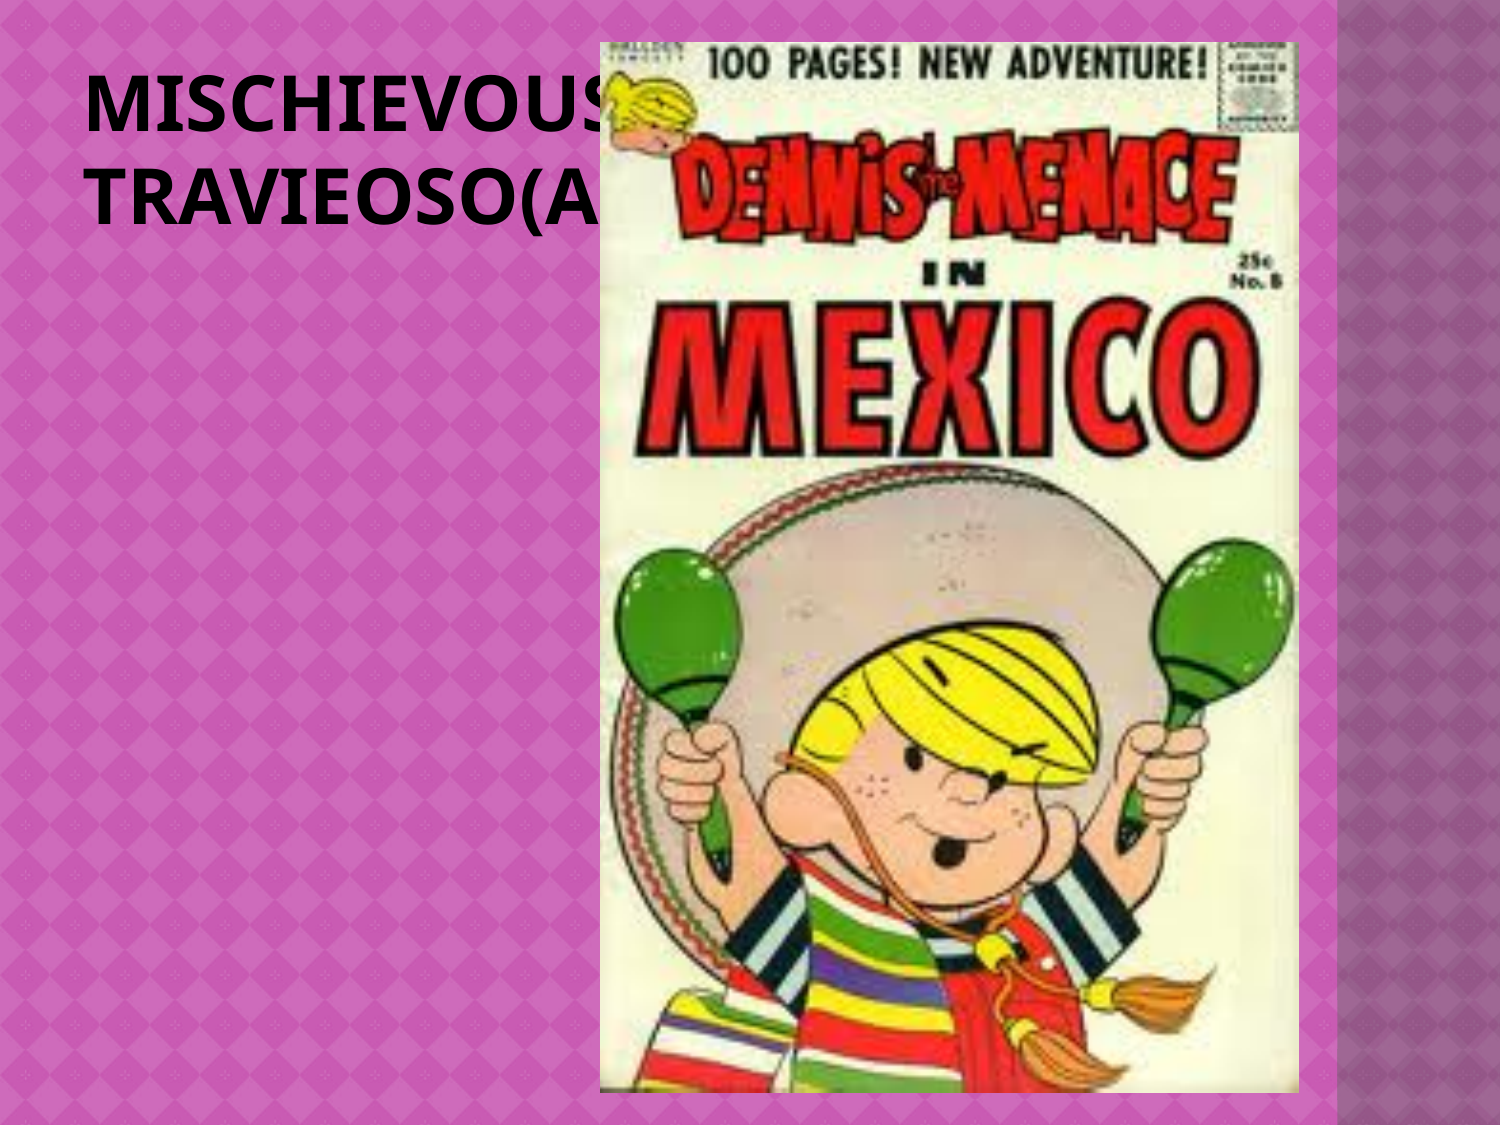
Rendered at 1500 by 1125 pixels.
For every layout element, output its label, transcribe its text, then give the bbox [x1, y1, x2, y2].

title Mischievous travieoso(a) [75, 52, 593, 240]
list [599, 42, 1299, 1093]
